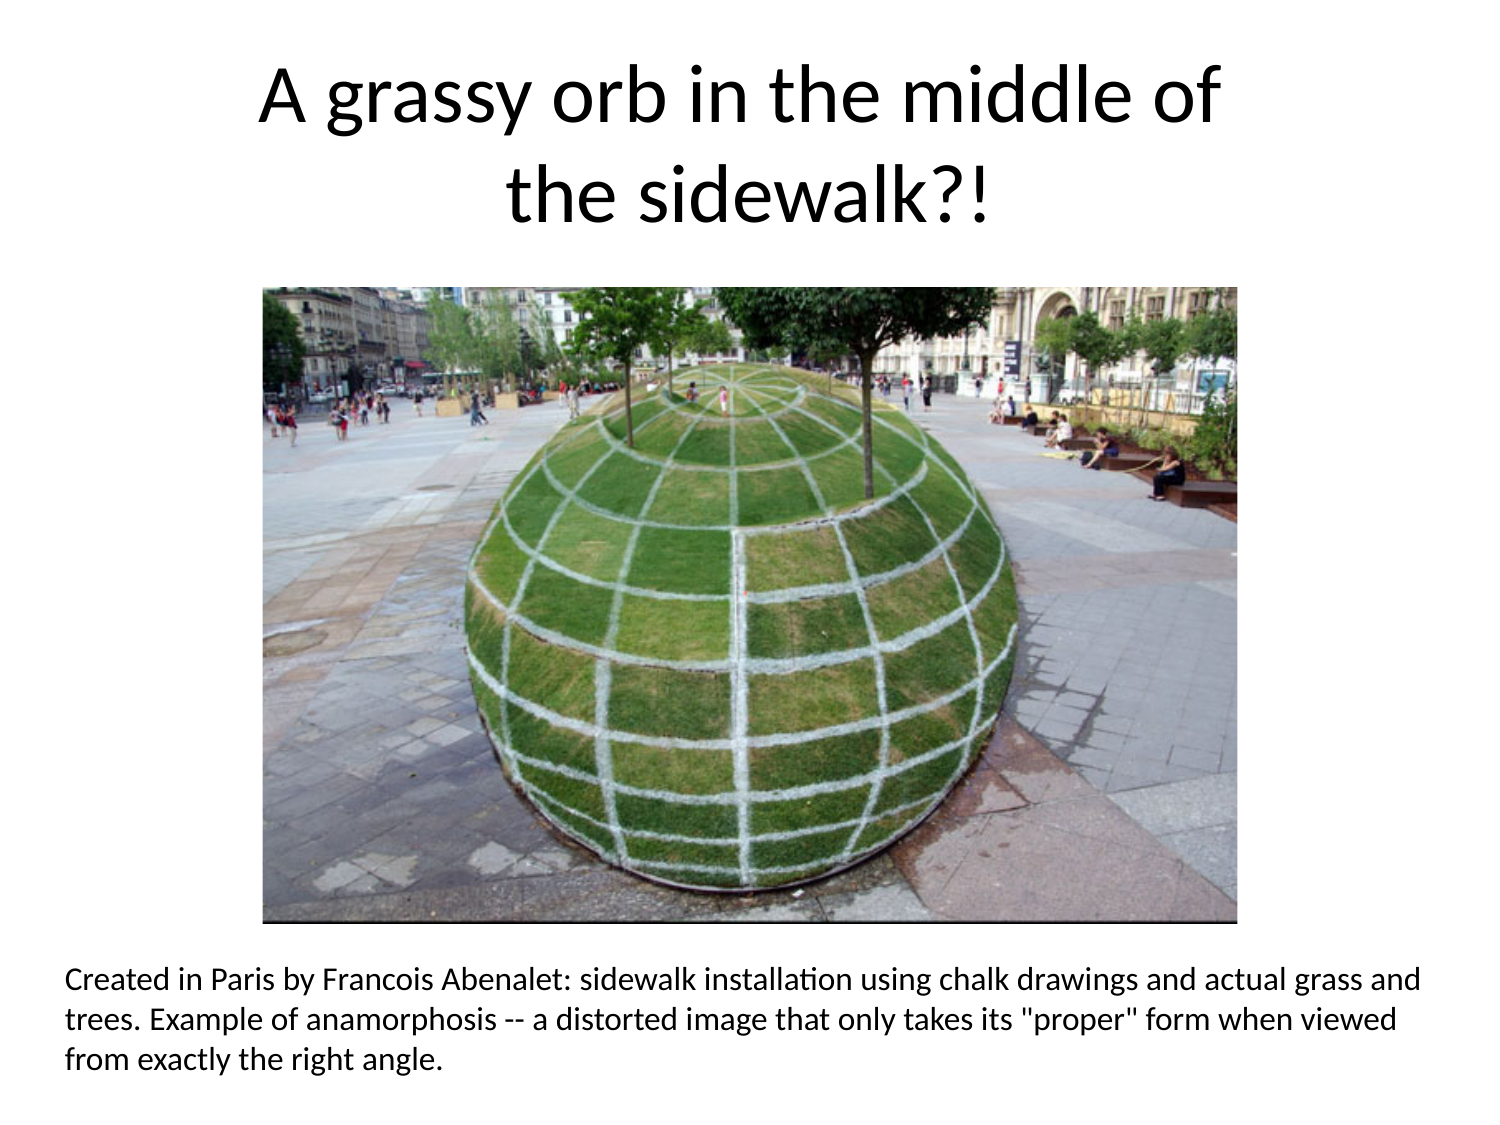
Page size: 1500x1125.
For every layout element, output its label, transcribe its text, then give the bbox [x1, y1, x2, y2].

text_box Created in Paris by Francois Abenalet: sidewalk installation using chalk drawings and actual grass and trees. Example of anamorphosis -- a distorted image that only takes its "proper" form when viewed from exactly the right angle. [49, 949, 1463, 1085]
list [262, 287, 1238, 924]
title A grassy orb in the middle of the sidewalk?! [75, 45, 1425, 233]
